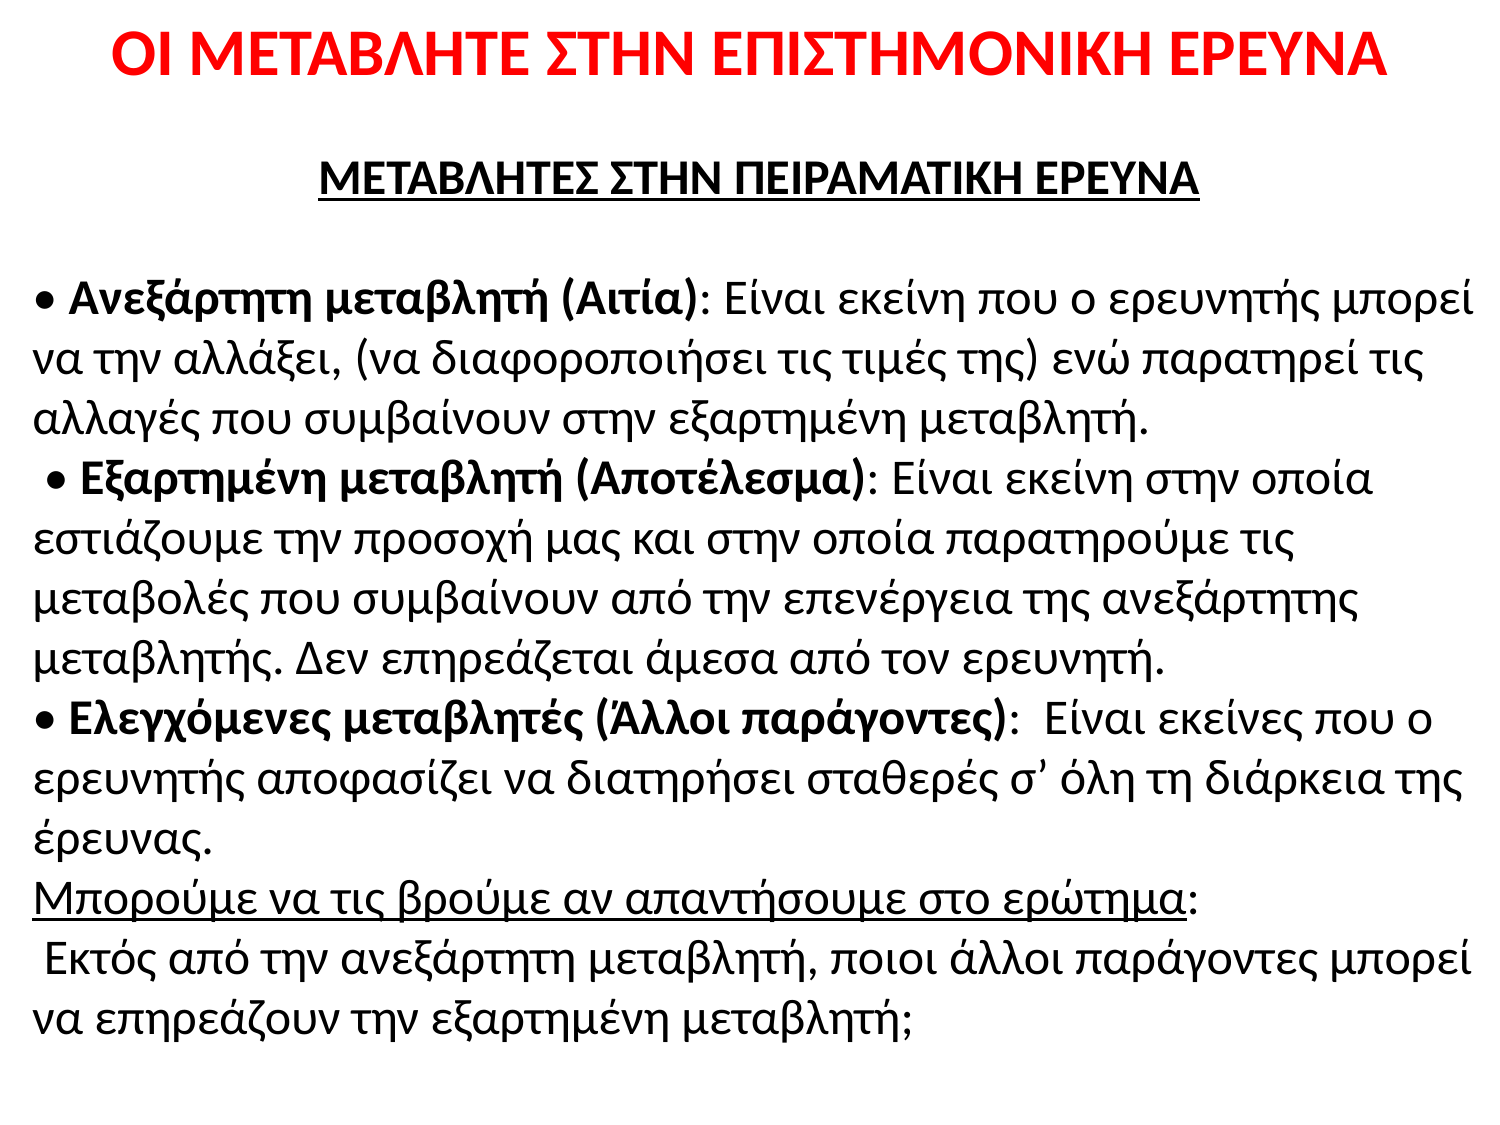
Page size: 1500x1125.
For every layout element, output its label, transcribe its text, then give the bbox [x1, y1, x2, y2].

text_box ΜΕΤΑΒΛΗΤΕΣ ΣΤΗΝ ΠΕΙΡΑΜΑΤΙΚΗ ΕΡΕΥΝΑ • Ανεξάρτητη μεταβλητή (Αιτία): Είναι εκείνη που ο ερευνητής μπορεί να την αλλάξει, (να διαφοροποιήσει τις τιμές της) ενώ παρατηρεί τις αλλαγές που συμβαίνουν στην εξαρτημένη μεταβλητή. • Εξαρτημένη μεταβλητή (Αποτέλεσμα): Είναι εκείνη στην οποία εστιάζουμε την προσοχή μας και στην οποία παρατηρούμε τις μεταβολές που συμβαίνουν από την επενέργεια της ανεξάρτητης μεταβλητής. Δεν επηρεάζεται άμεσα από τον ερευνητή. • Ελεγχόμενες μεταβλητές (Άλλοι παράγοντες): Είναι εκείνες που ο ερευνητής αποφασίζει να διατηρήσει σταθερές σ’ όλη τη διάρκεια της έρευνας. Μπορούμε να τις βρούμε αν απαντήσουμε στο ερώτημα: Εκτός από την ανεξάρτητη μεταβλητή, ποιοι άλλοι παράγοντες μπορεί να επηρεάζουν την εξαρτημένη μεταβλητή; [17, 137, 1500, 1052]
title ΟΙ ΜΕΤΑΒΛΗΤΕ ΣΤΗΝ ΕΠΙΣΤΗΜΟΝΙΚΗ ΕΡΕΥΝΑ [75, 0, 1425, 137]
